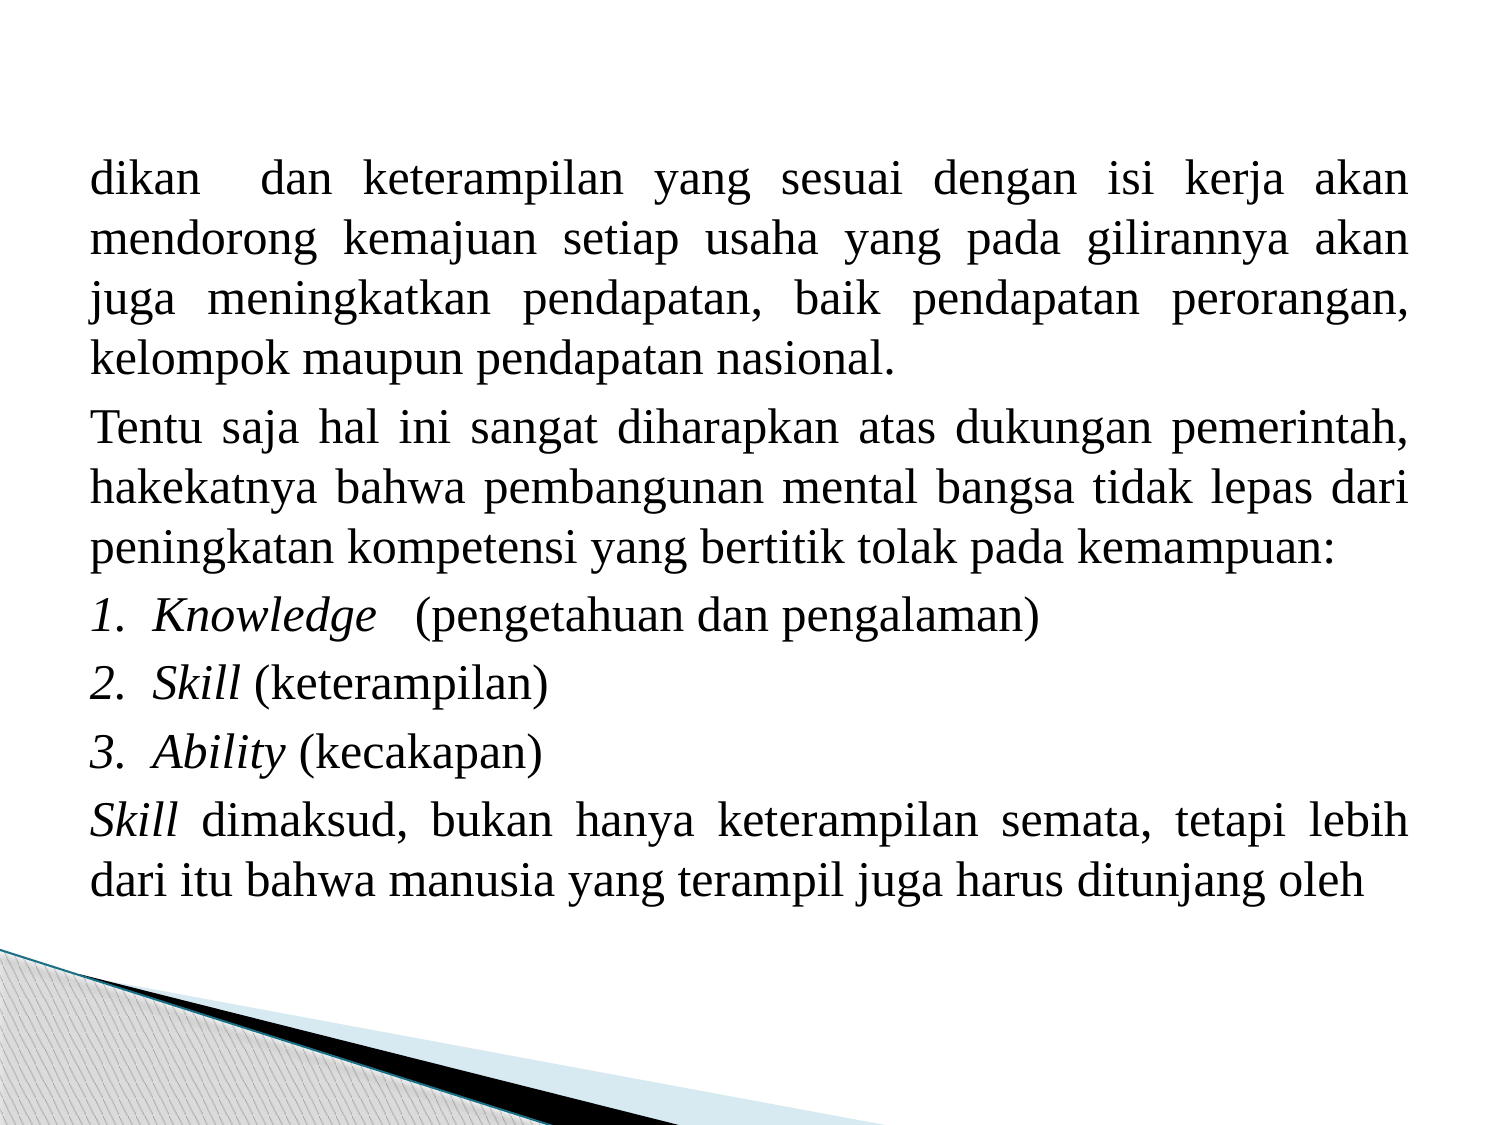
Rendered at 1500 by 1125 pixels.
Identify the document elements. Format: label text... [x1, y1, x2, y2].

title [75, 45, 1425, 233]
list dikan dan keterampilan yang sesuai dengan isi kerja akan mendorong kemajuan setiap usaha yang pada gilirannya akan juga meningkatkan pendapatan, baik pendapatan perorangan, kelompok maupun pendapatan nasional. Tentu saja hal ini sangat diharapkan atas dukungan pemerintah, hakekatnya bahwa pembangunan mental bangsa tidak lepas dari peningkatan kompetensi yang bertitik tolak pada kemampuan: 1. Knowledge (pengetahuan dan pengalaman) 2. Skill (keterampilan) 3. Ability (kecakapan) Skill dimaksud, bukan hanya keterampilan semata, tetapi lebih dari itu bahwa manusia yang terampil juga harus ditunjang oleh [75, 233, 1425, 1005]
